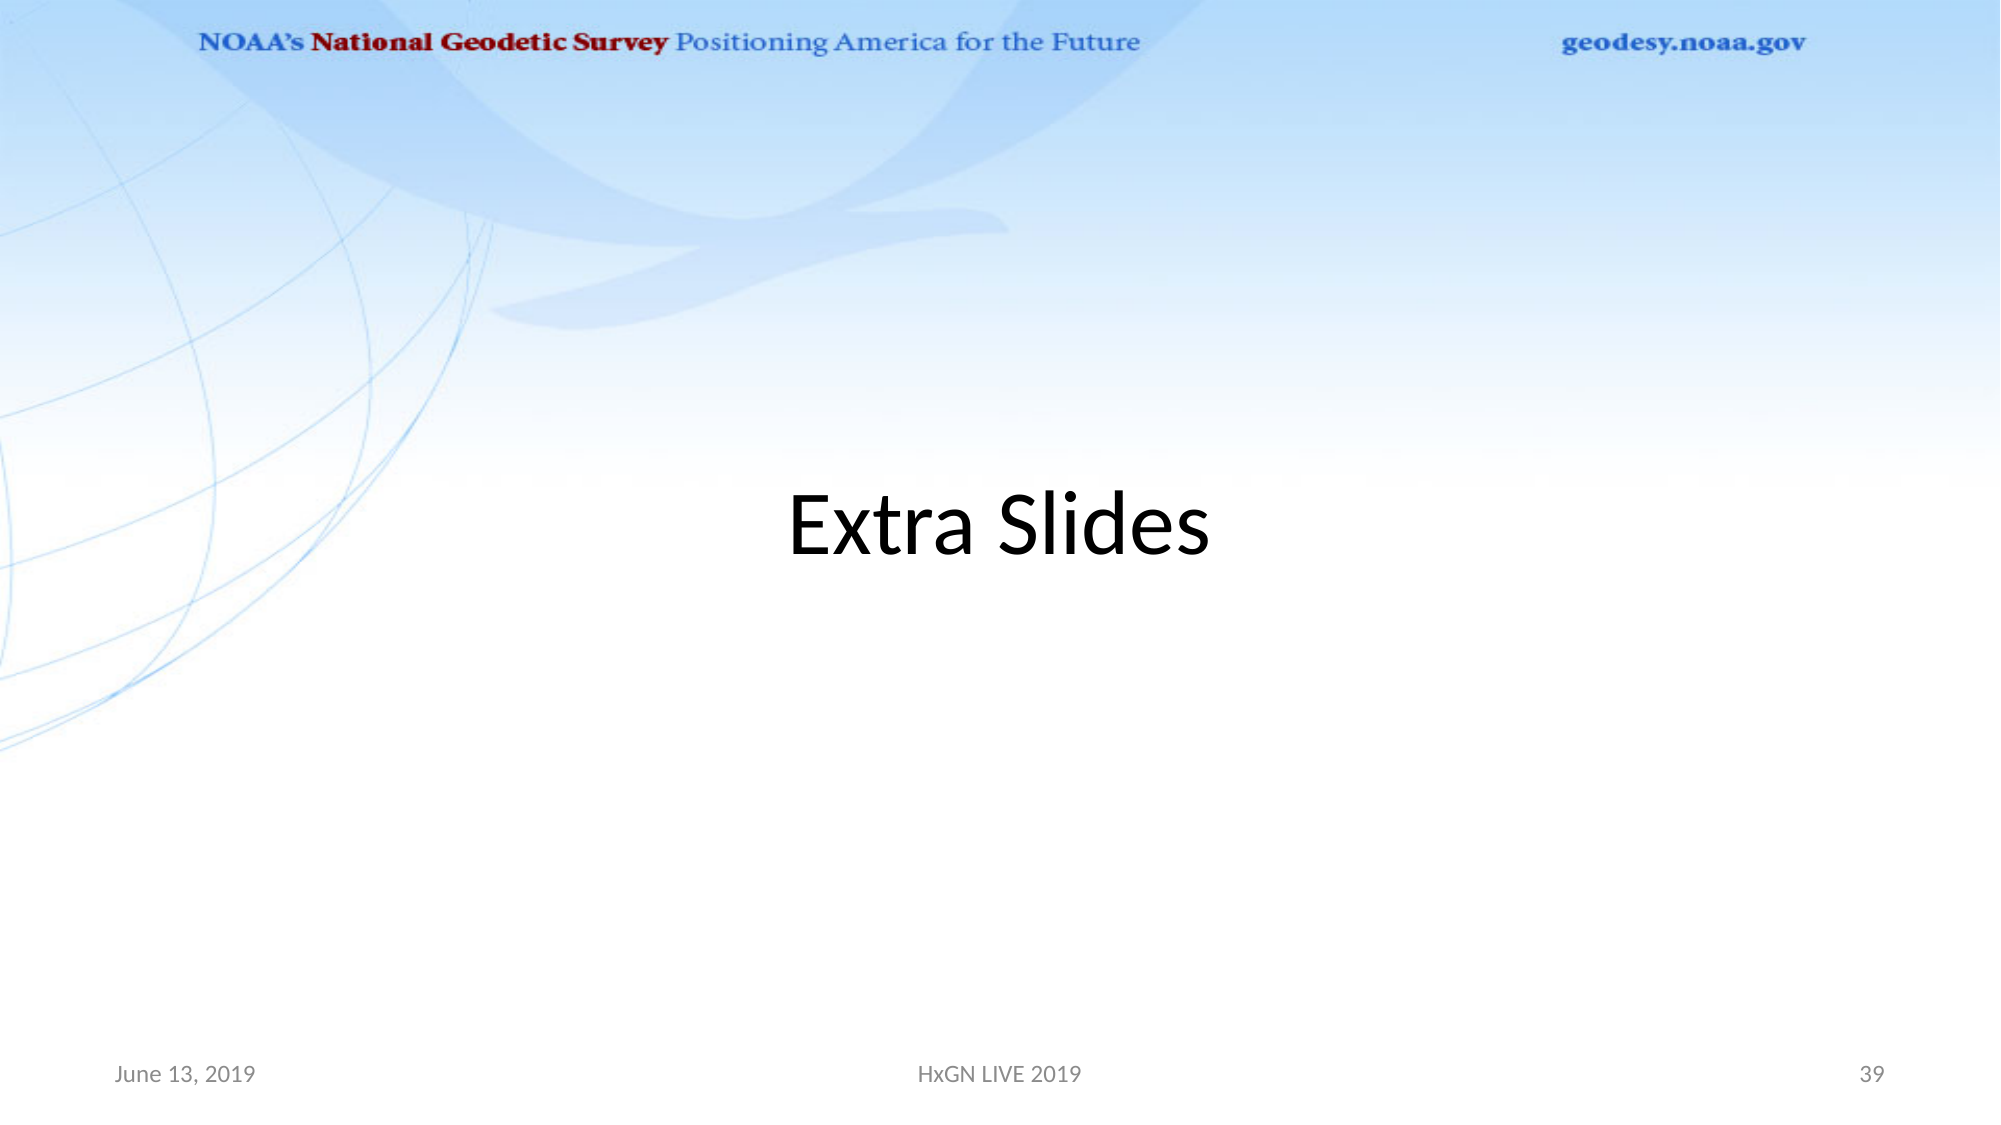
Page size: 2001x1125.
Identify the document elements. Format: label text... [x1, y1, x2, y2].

title Extra Slides [324, 423, 1675, 612]
footer HxGN LIVE 2019 [683, 1042, 1317, 1103]
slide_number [99, 1042, 567, 1103]
slide_number 39 [1433, 1042, 1900, 1103]
picture [0, 0, 2001, 1125]
